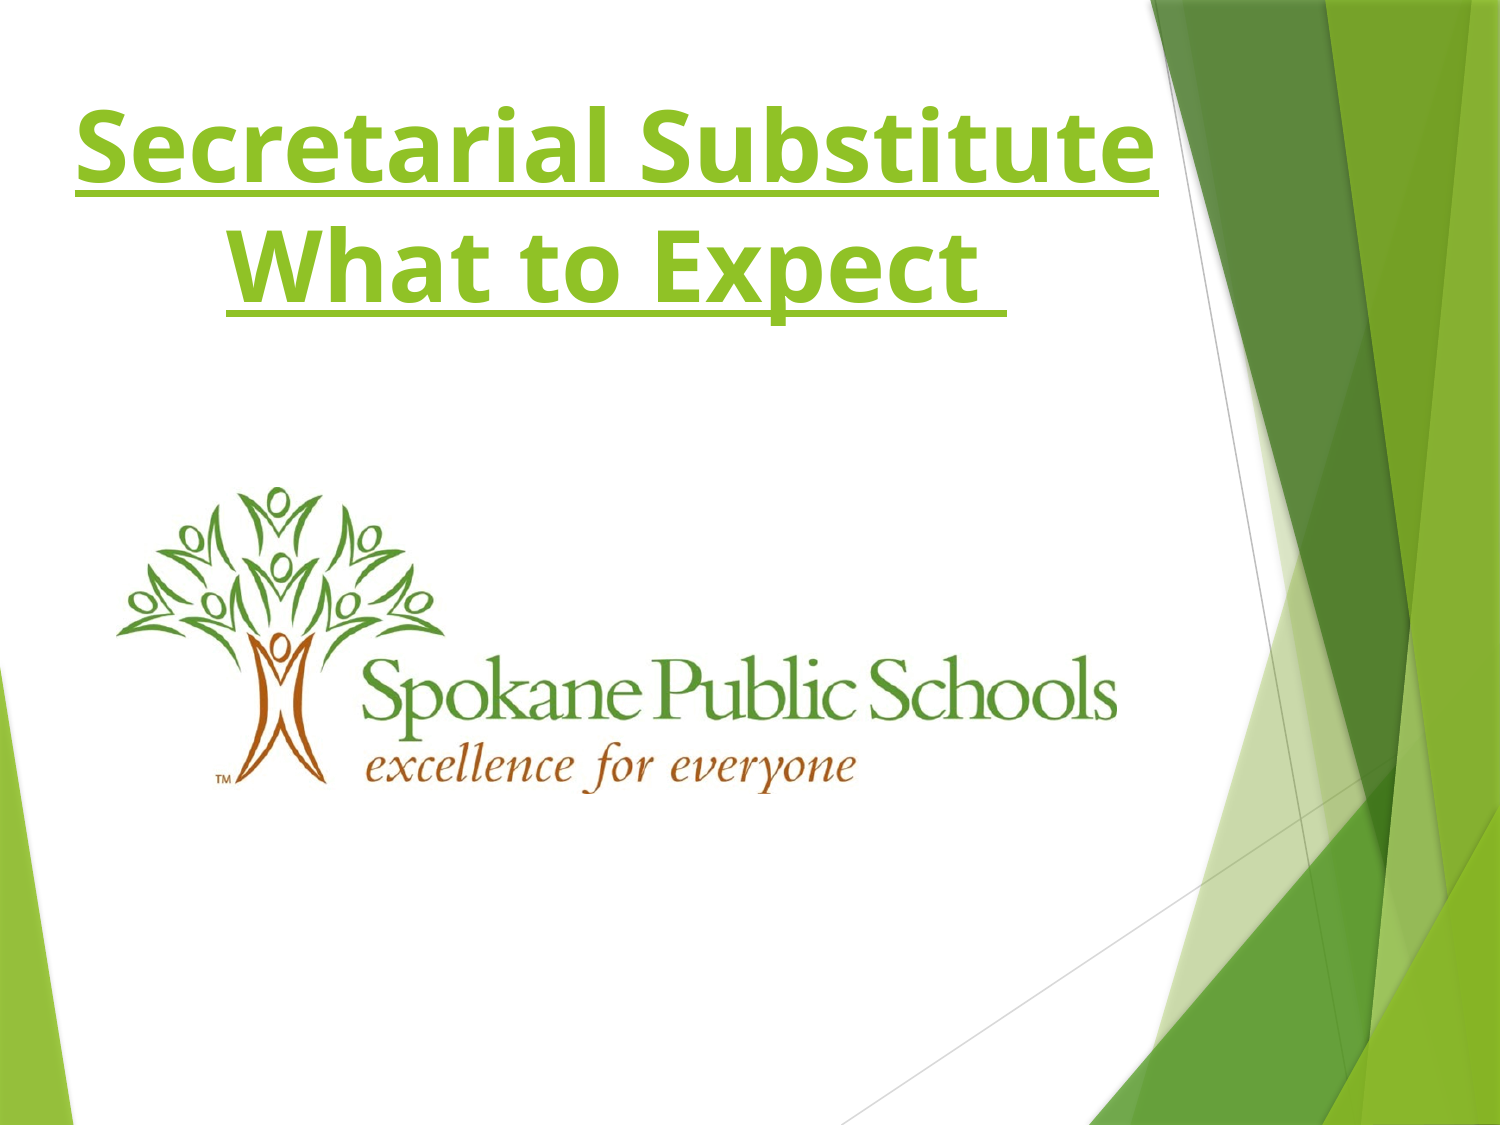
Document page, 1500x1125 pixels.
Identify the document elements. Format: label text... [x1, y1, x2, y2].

title Secretarial Substitute What to Expect [24, 75, 1209, 1084]
picture [116, 486, 1118, 794]
